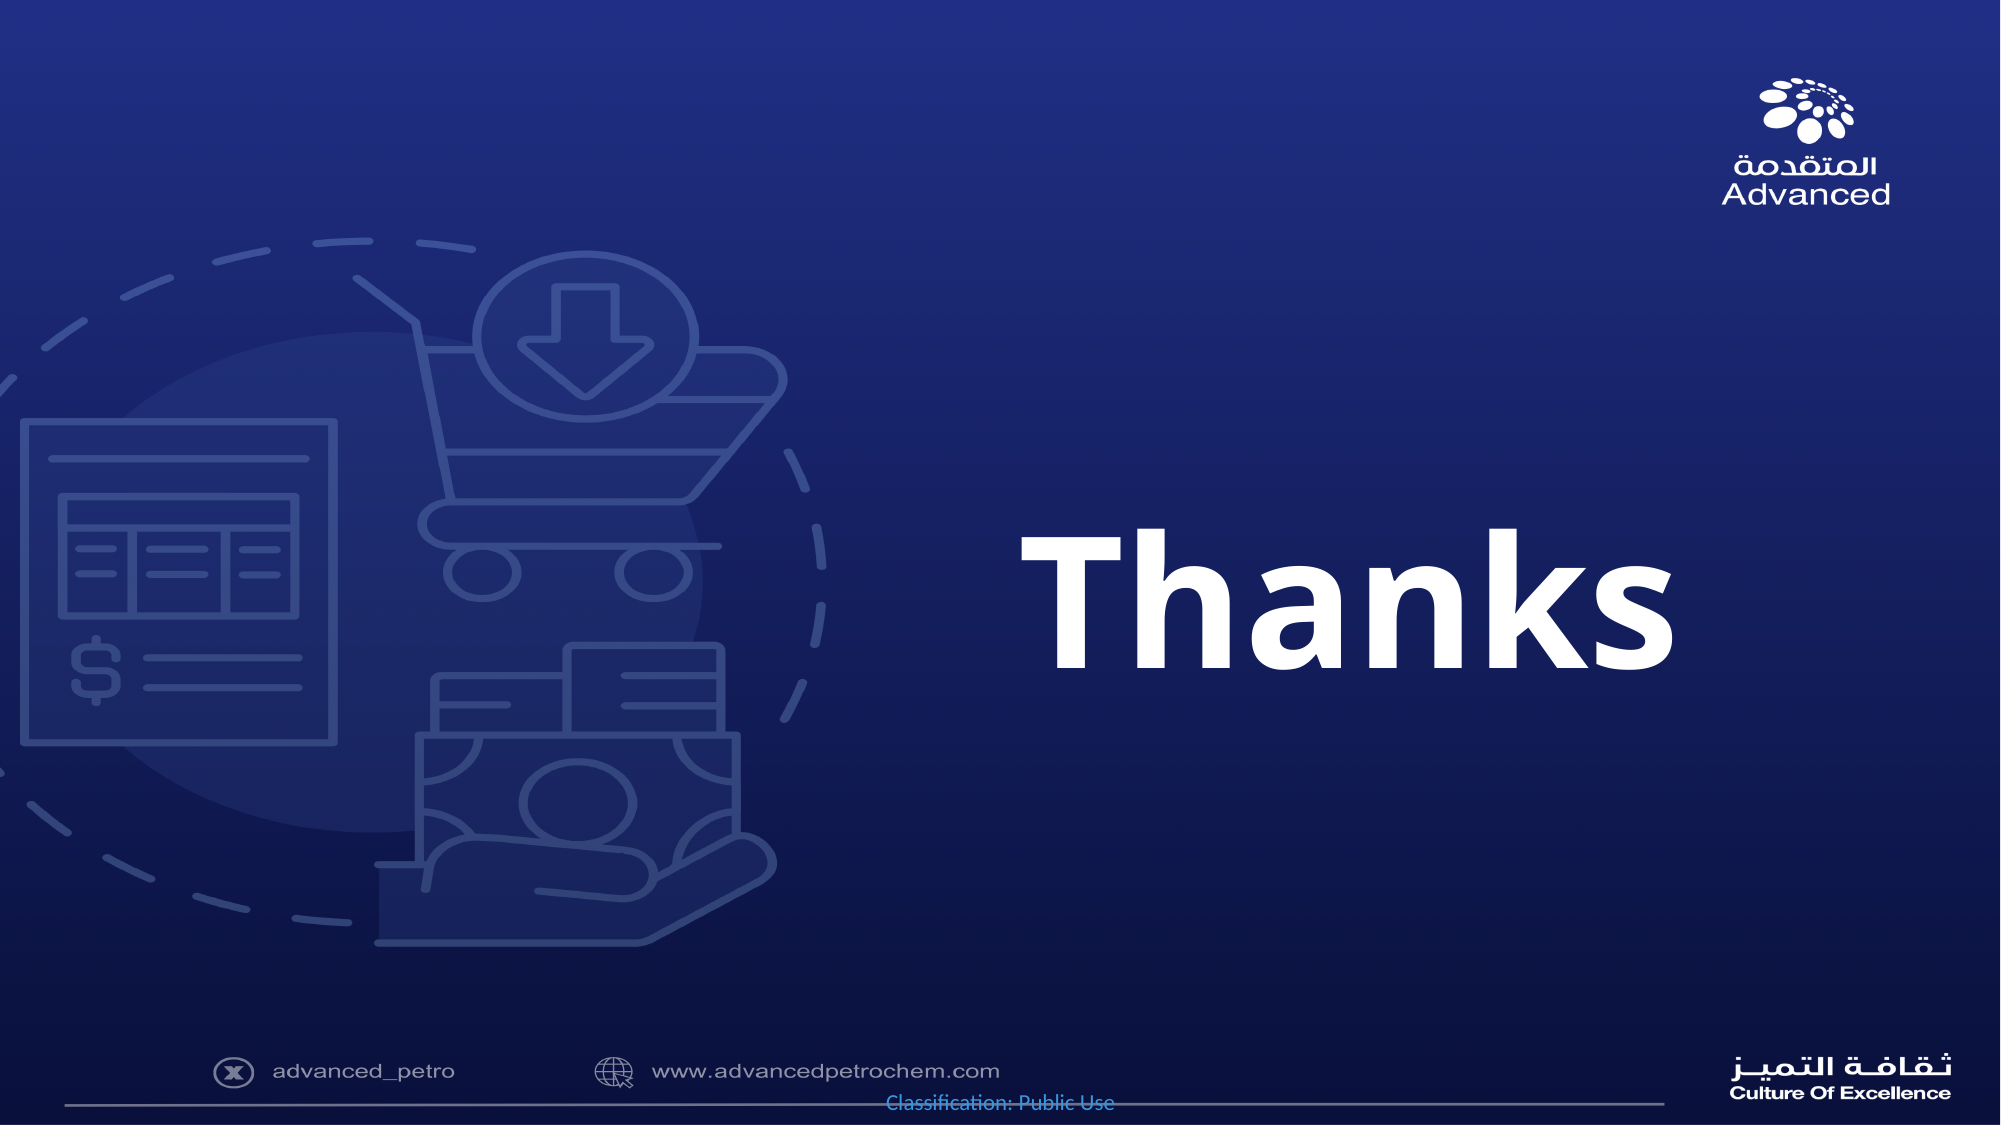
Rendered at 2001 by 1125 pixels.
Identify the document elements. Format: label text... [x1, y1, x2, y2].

title Thanks [894, 445, 1804, 714]
picture [0, 0, 2001, 1125]
